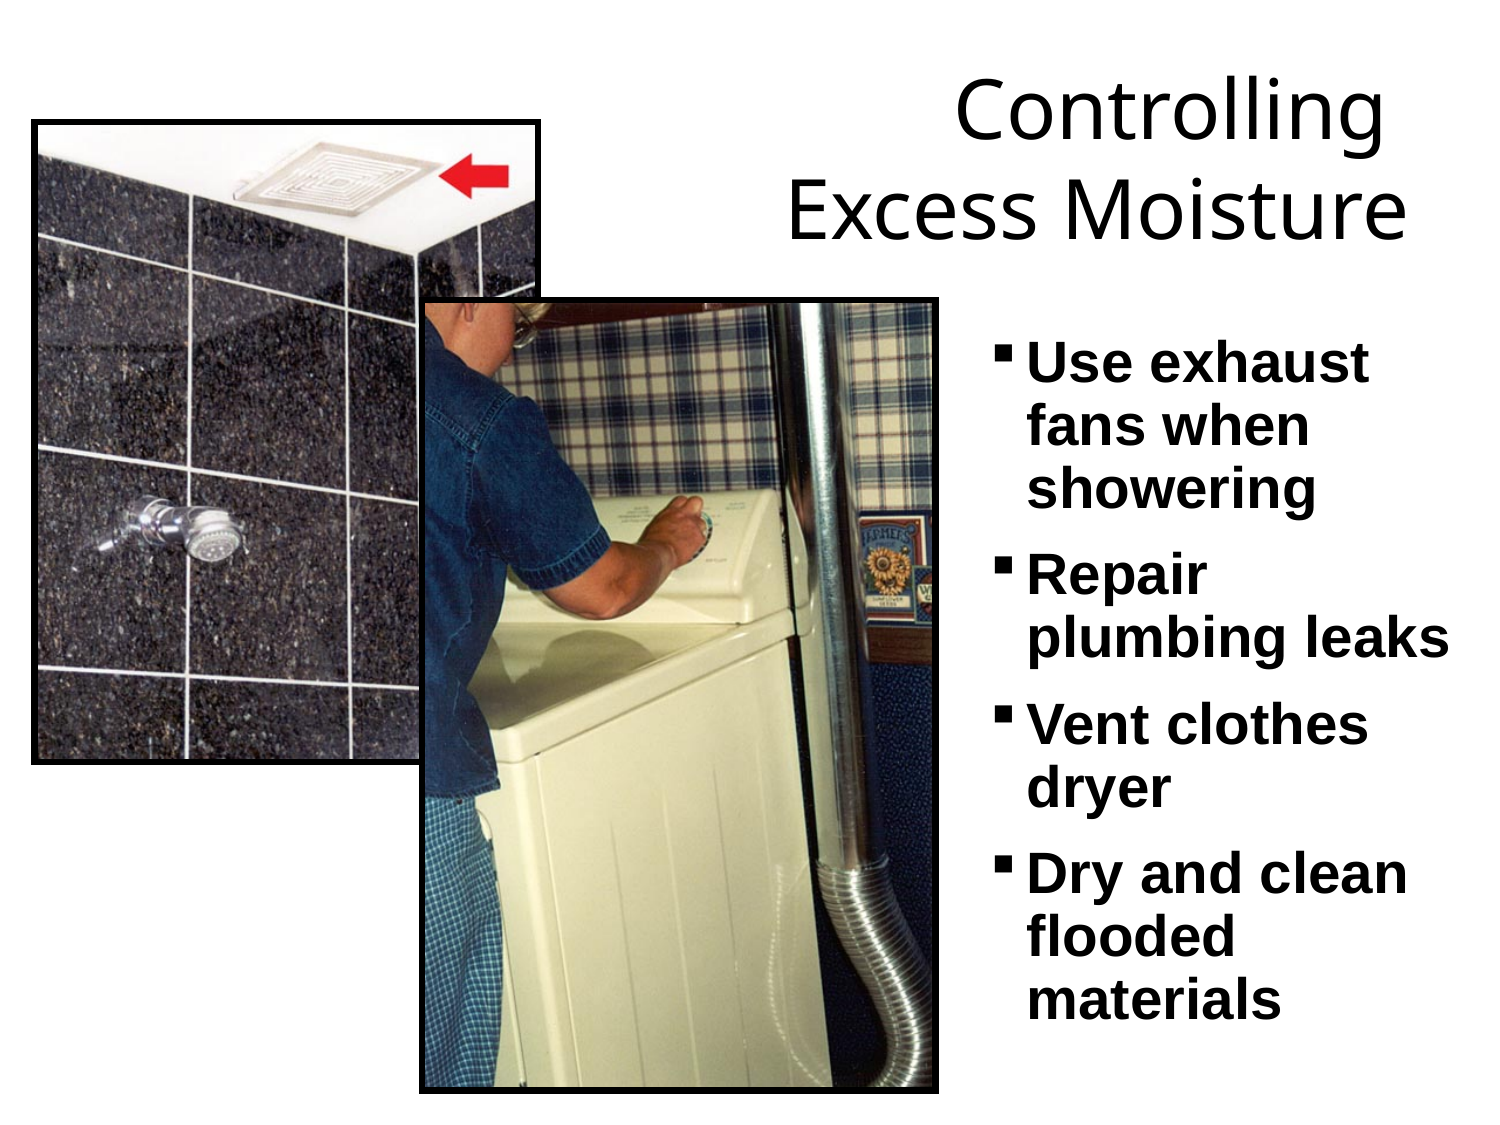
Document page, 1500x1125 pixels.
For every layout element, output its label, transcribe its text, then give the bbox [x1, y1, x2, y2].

title Controlling Excess Moisture [150, 62, 1425, 250]
picture [37, 124, 933, 1088]
list Use exhaust fans when showering Repair plumbing leaks Vent clothes dryer Dry and clean flooded materials [975, 324, 1500, 1063]
